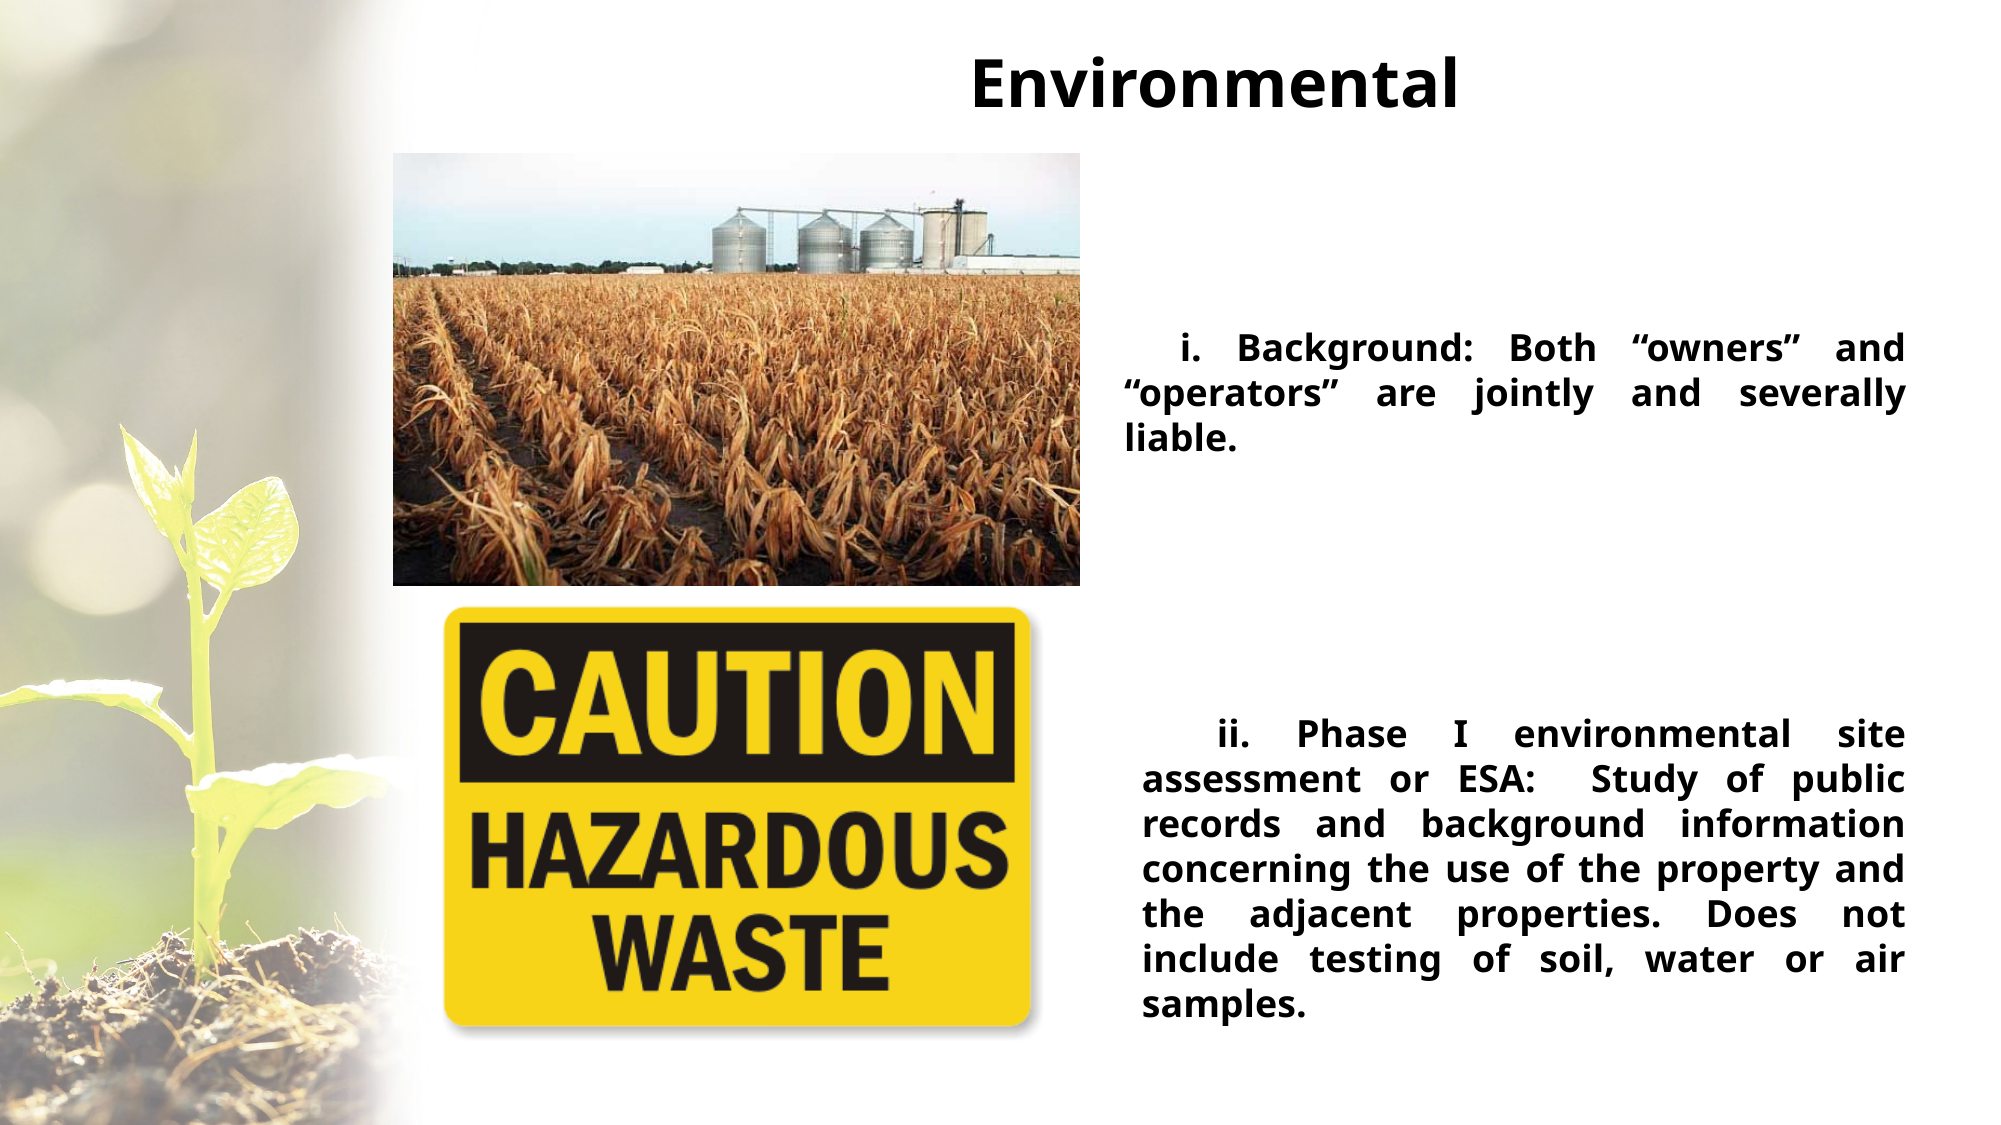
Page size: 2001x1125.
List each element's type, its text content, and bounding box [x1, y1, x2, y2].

text_box ii. Phase I environmental site assessment or ESA: Study of public records and background information concerning the use of the property and the adjacent properties. Does not include testing of soil, water or air samples. [1052, 702, 1922, 1033]
picture [0, 0, 1080, 1125]
text_box i. Background: Both “owners” and “operators” are jointly and severally liable. [1080, 316, 1922, 467]
text_box Environmental [879, 33, 1653, 128]
